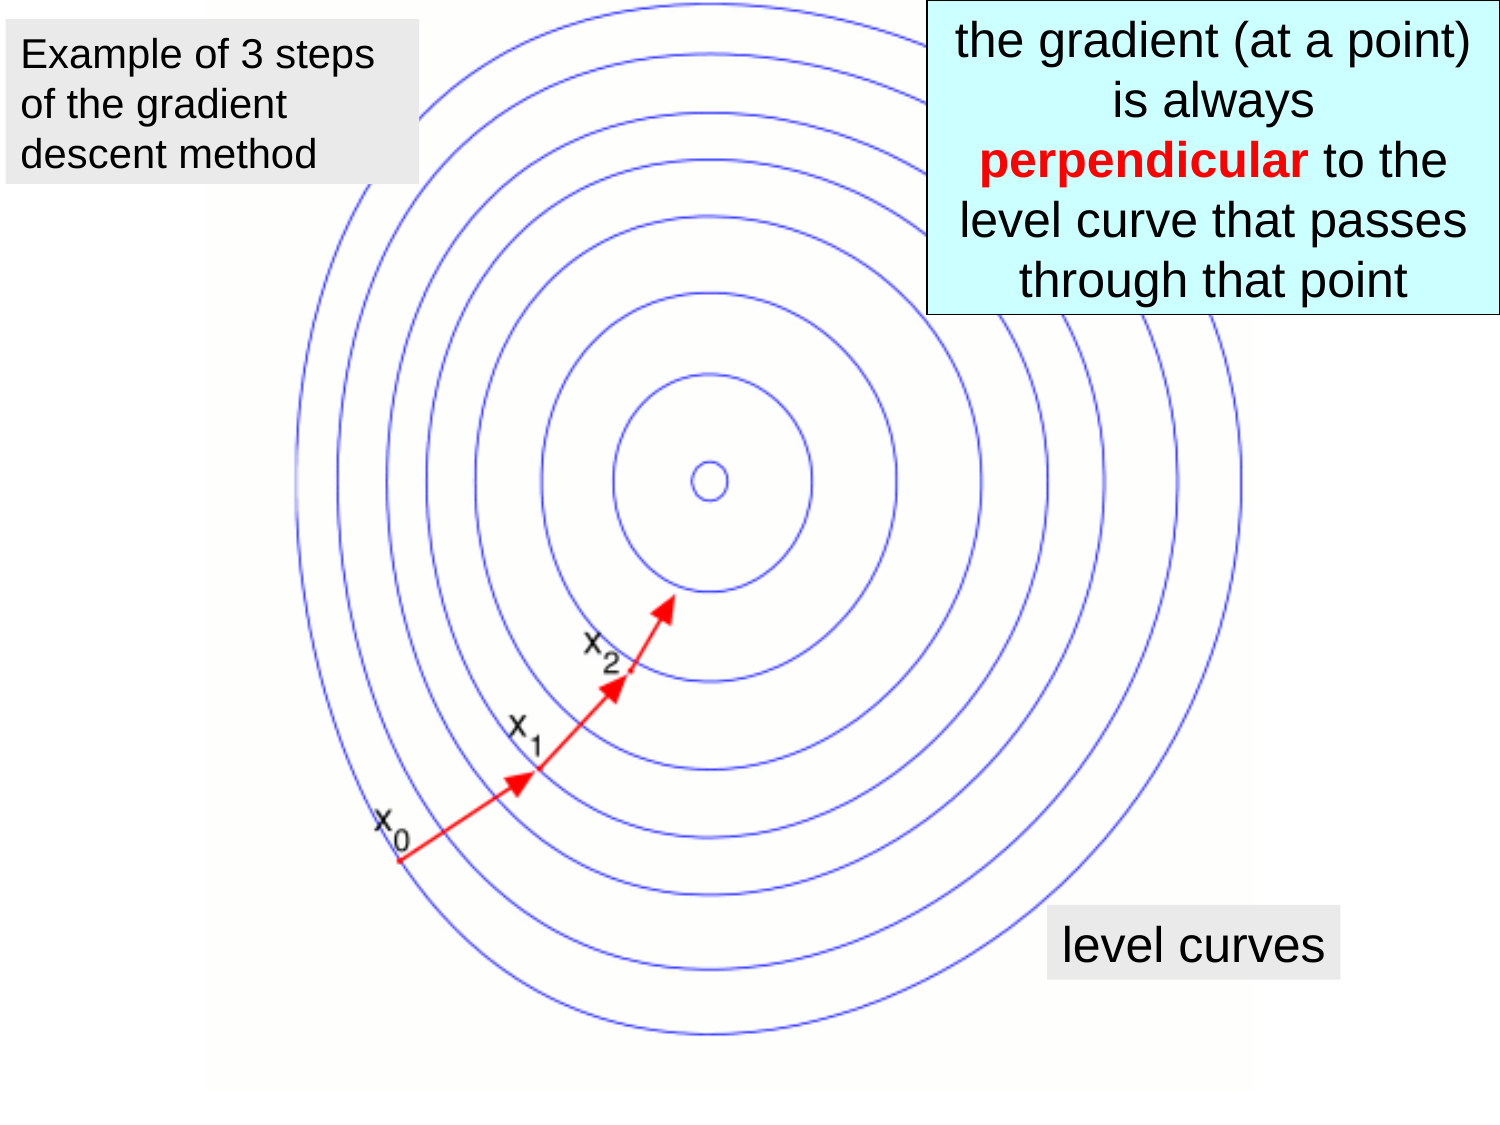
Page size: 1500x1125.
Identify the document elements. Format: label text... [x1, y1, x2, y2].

text_box the gradient (at a point) is always perpendicular to the level curve that passes through that point [1256, 0, 1500, 315]
text_box Example of 3 steps of the gradient descent method [5, 19, 201, 184]
picture [206, 0, 1255, 1095]
text_box level curves [1259, 904, 1341, 980]
